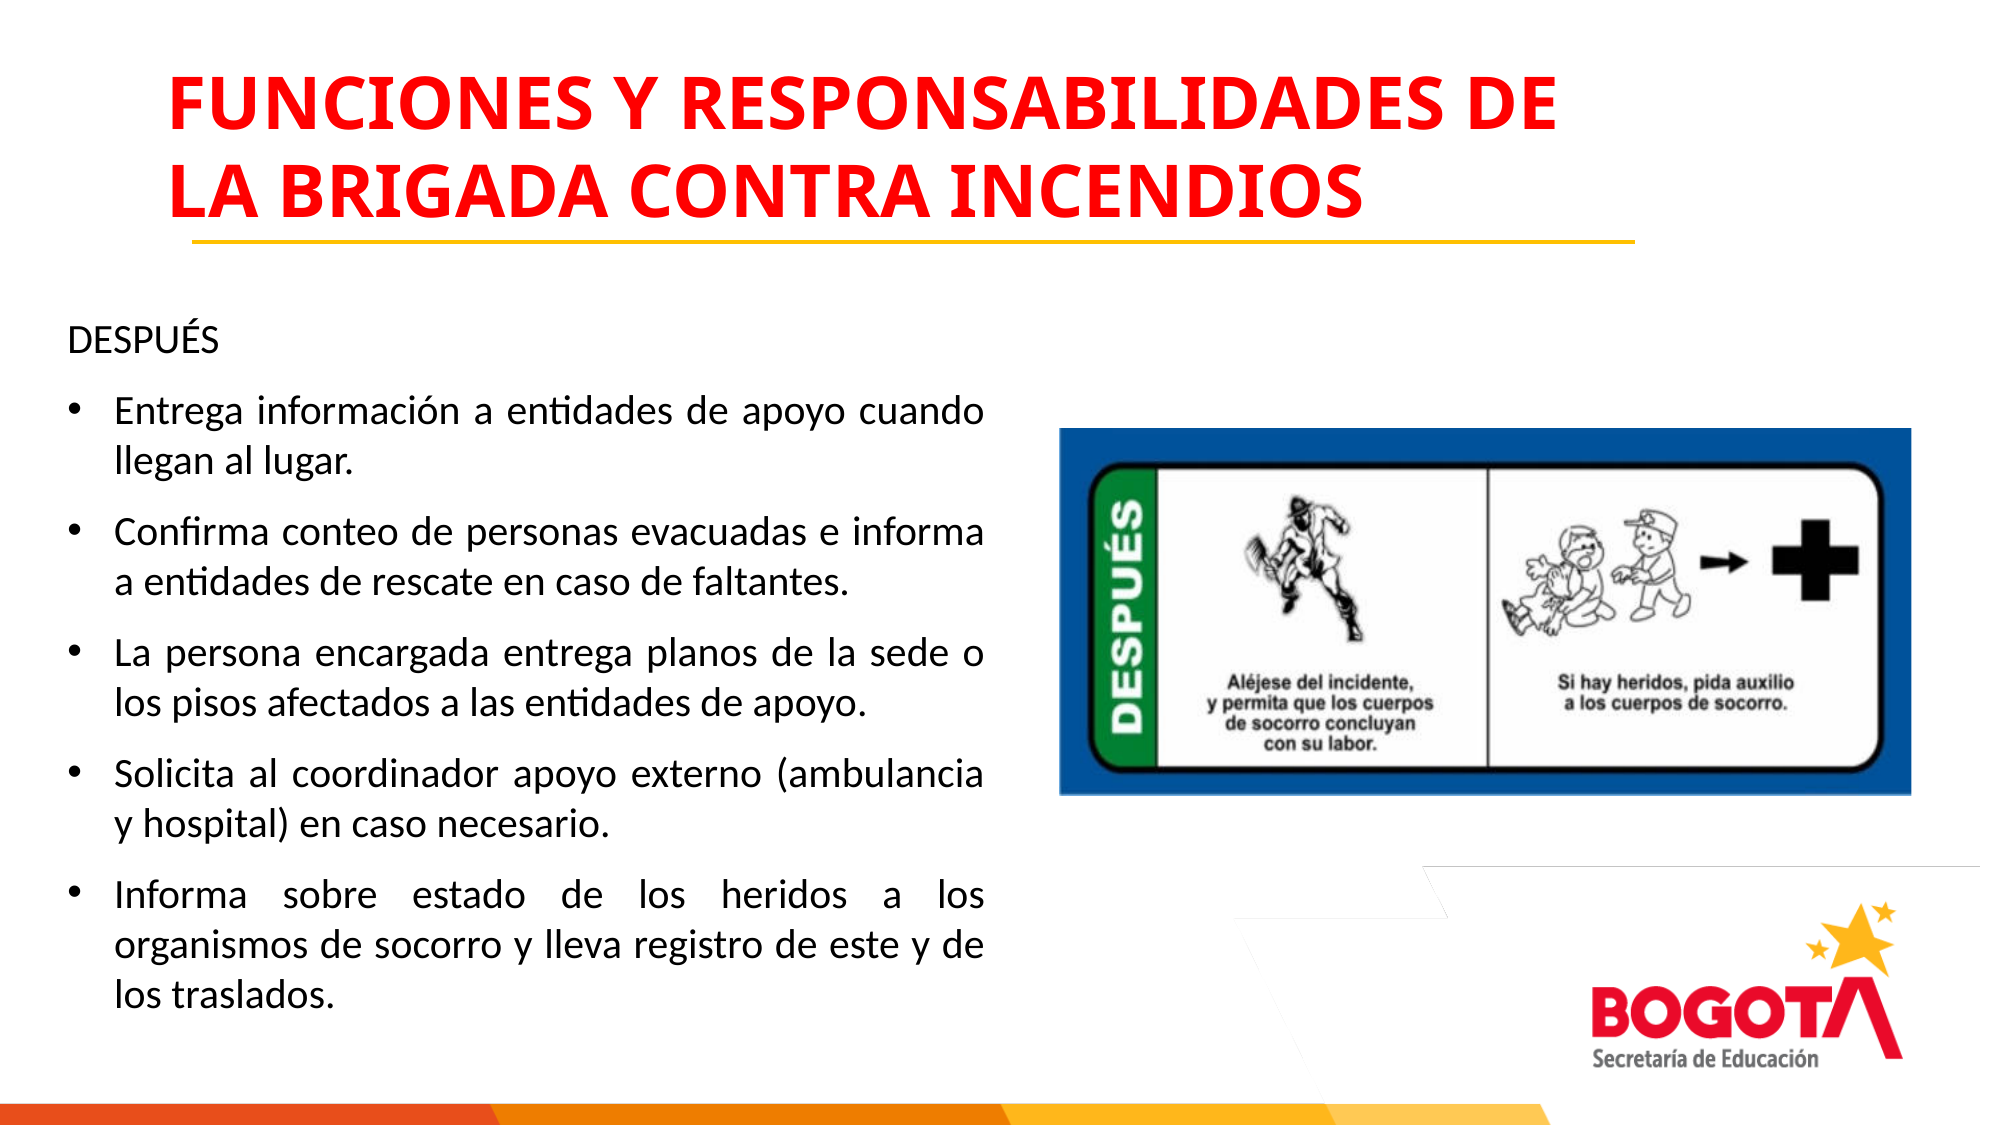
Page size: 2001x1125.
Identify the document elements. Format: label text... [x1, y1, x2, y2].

text_box DESPUÉS Entrega información a entidades de apoyo cuando llegan al lugar. Confirma conteo de personas evacuadas e informa a entidades de rescate en caso de faltantes. La persona encargada entrega planos de la sede o los pisos afectados a las entidades de apoyo. Solicita al coordinador apoyo externo (ambulancia y hospital) en caso necesario. Informa sobre estado de los heridos a los organismos de socorro y lleva registro de este y de los traslados. [52, 304, 1000, 858]
text_box FUNCIONES Y RESPONSABILIDADES DE LA BRIGADA CONTRA INCENDIOS [152, 49, 1685, 240]
picture [1059, 428, 1912, 796]
picture [0, 858, 1980, 1125]
